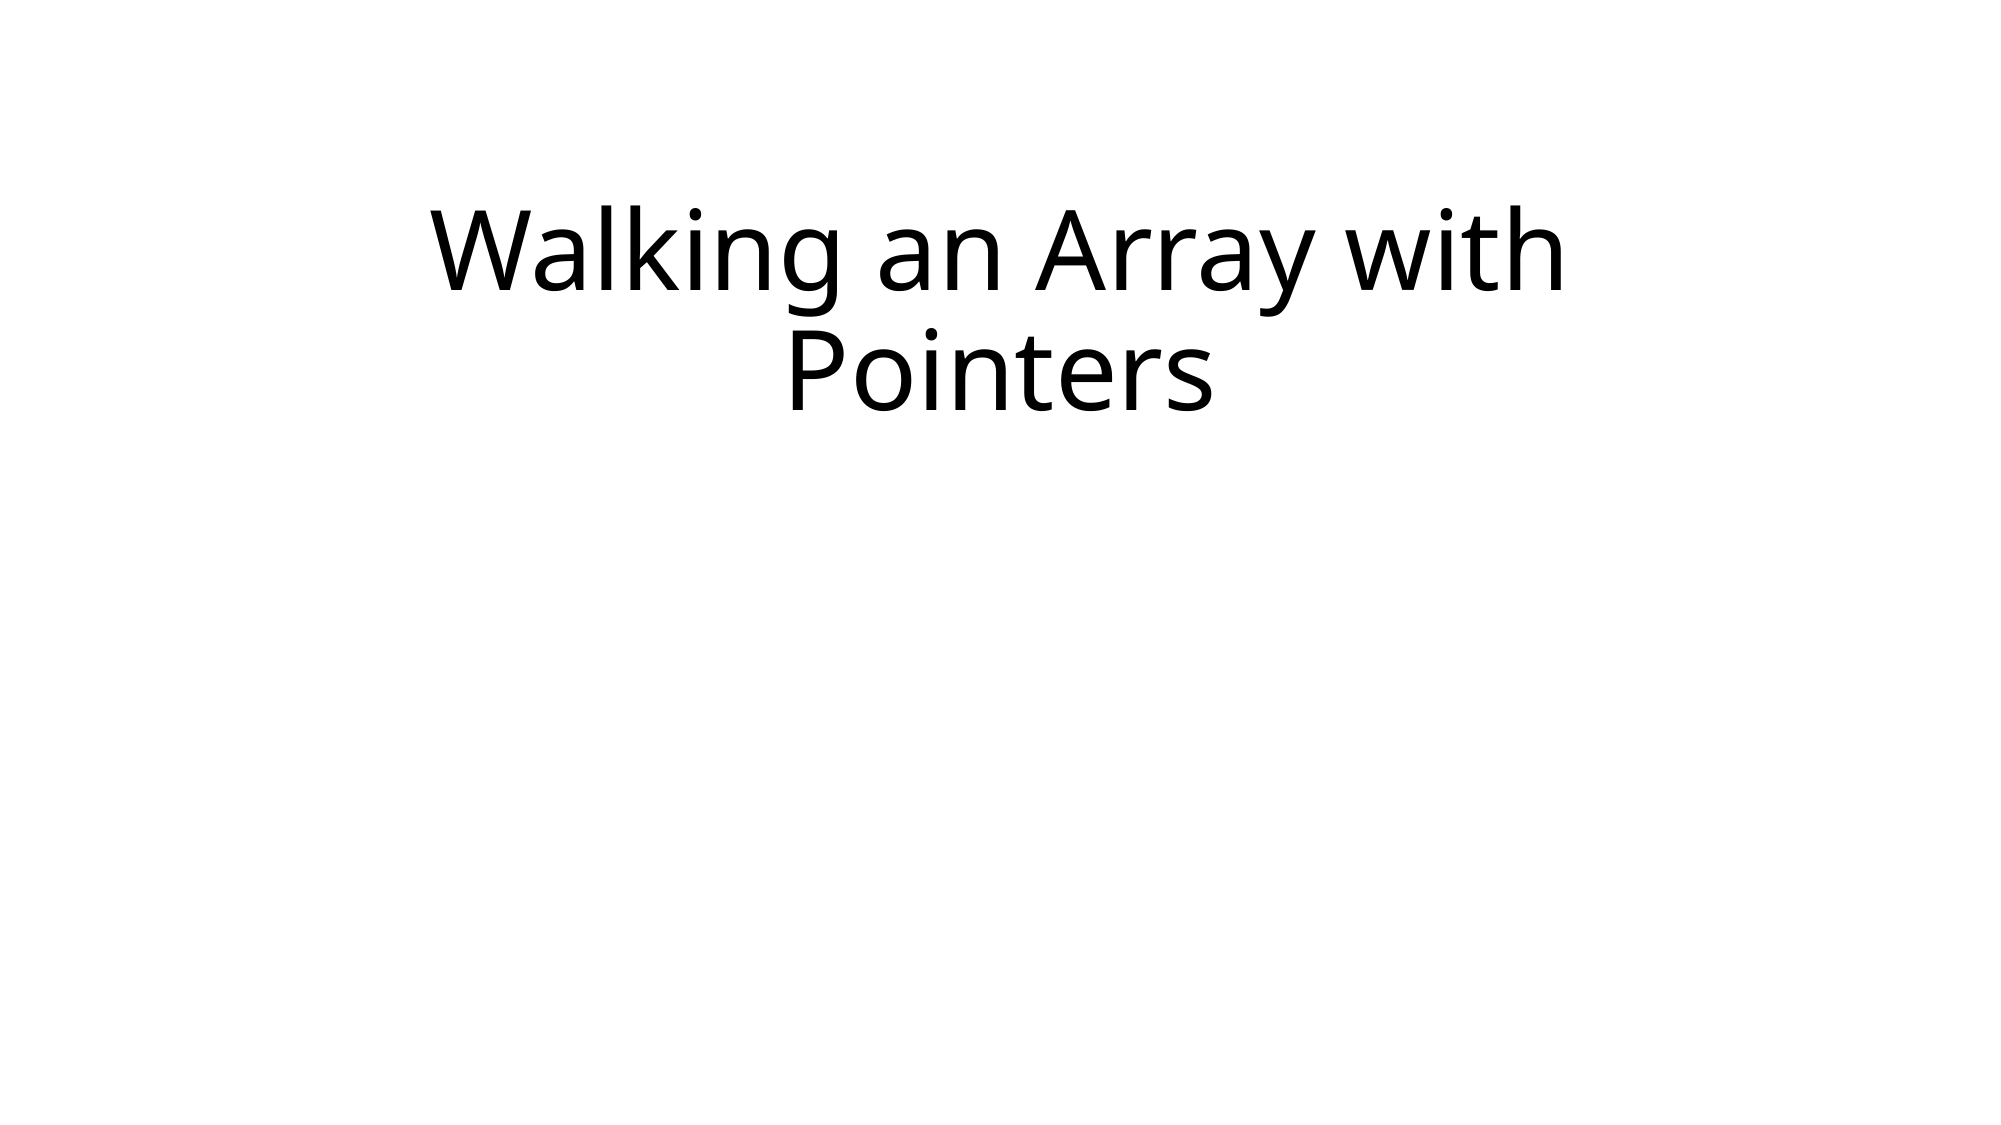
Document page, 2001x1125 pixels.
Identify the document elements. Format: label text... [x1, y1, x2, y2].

title Walking an Array with Pointers [249, 184, 1750, 576]
